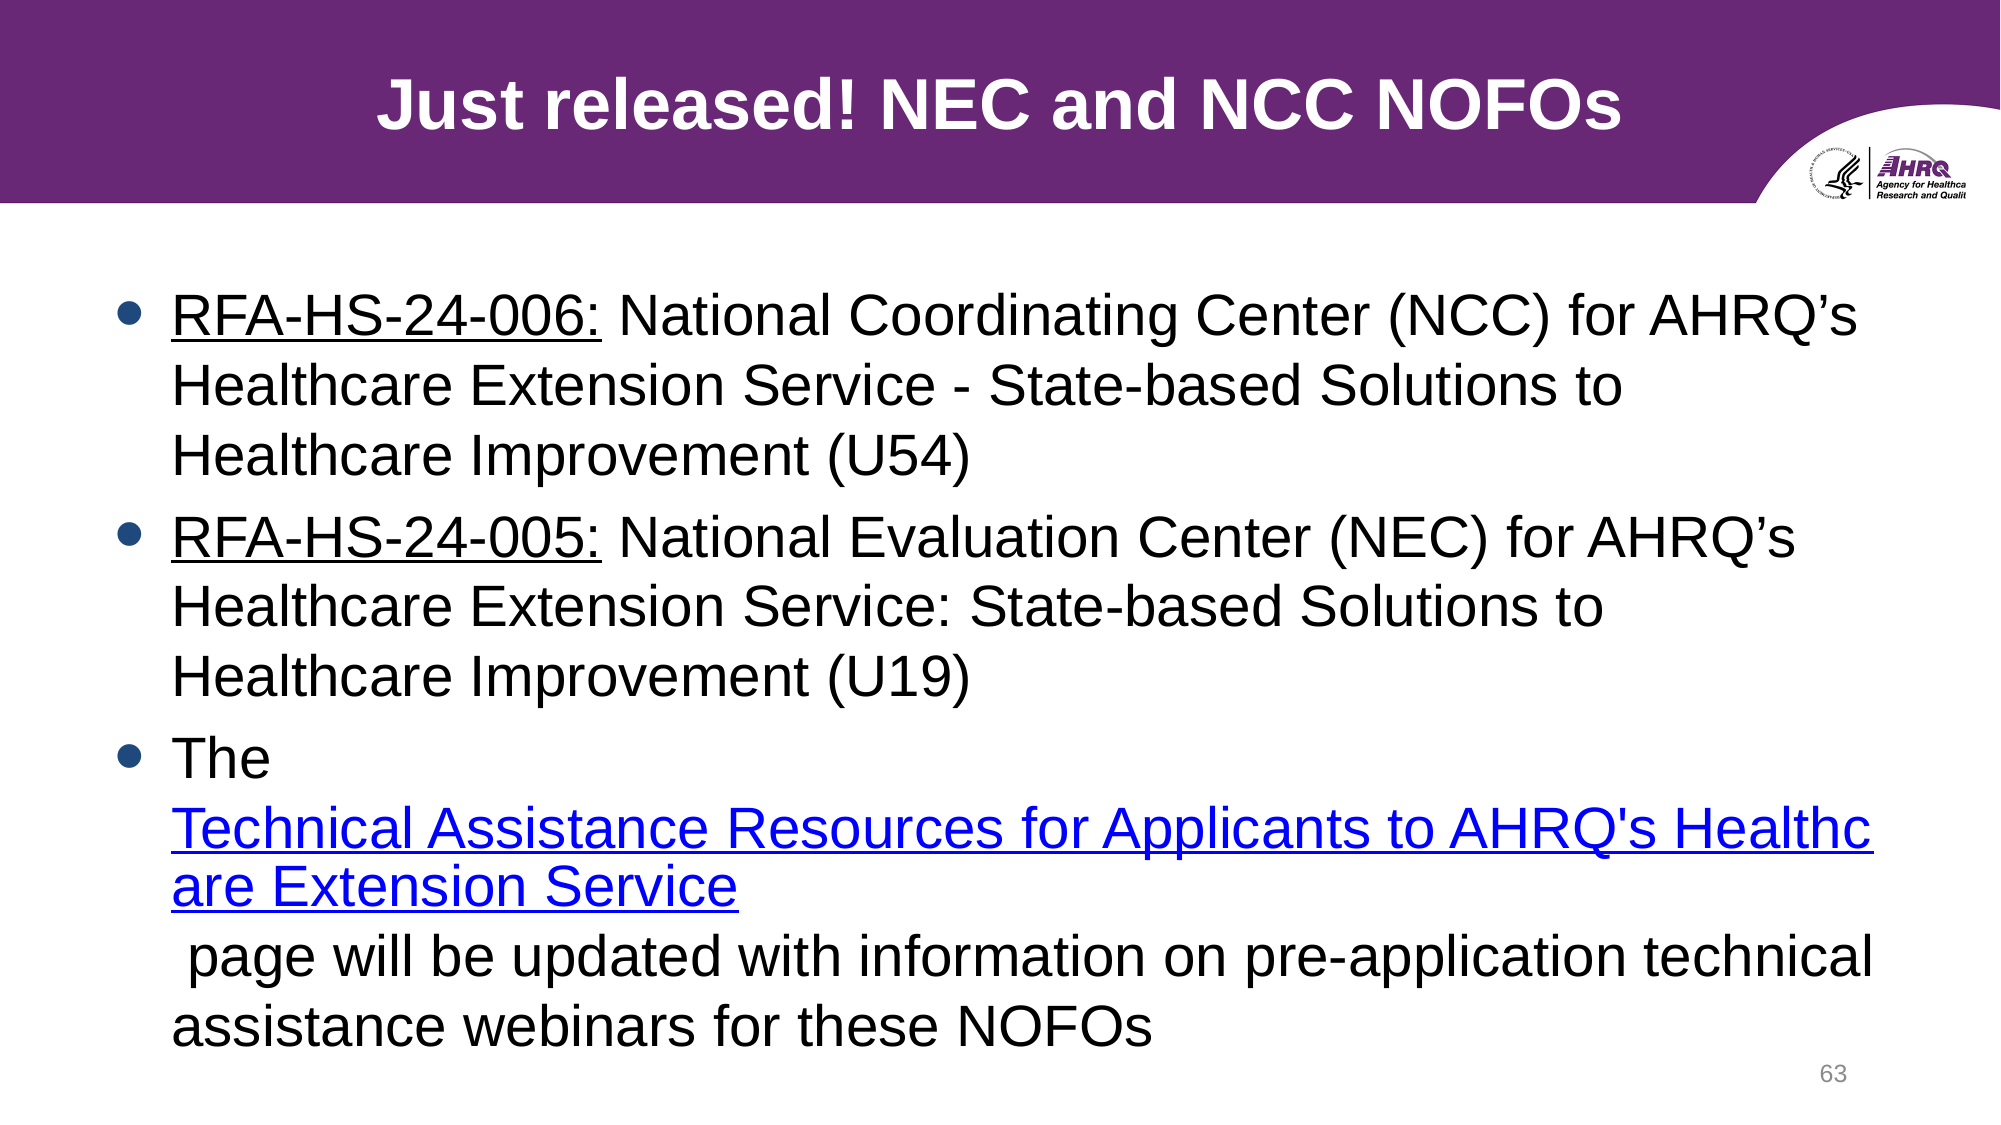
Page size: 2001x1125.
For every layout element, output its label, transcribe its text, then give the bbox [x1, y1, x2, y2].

slide_number 63 [1412, 1042, 1863, 1103]
title Just released! NEC and NCC NOFOs [275, 50, 1725, 152]
list RFA-HS-24-006: National Coordinating Center (NCC) for AHRQ’s Healthcare Extension Service - State-based Solutions to Healthcare Improvement (U54) RFA-HS-24-005: National Evaluation Center (NEC) for AHRQ’s Healthcare Extension Service: State-based Solutions to Healthcare Improvement (U19) The Technical Assistance Resources for Applicants to AHRQ's Healthcare Extension Service page will be updated with information on pre-application technical assistance webinars for these NOFOs [99, 270, 1900, 1013]
picture [0, 0, 2001, 1125]
